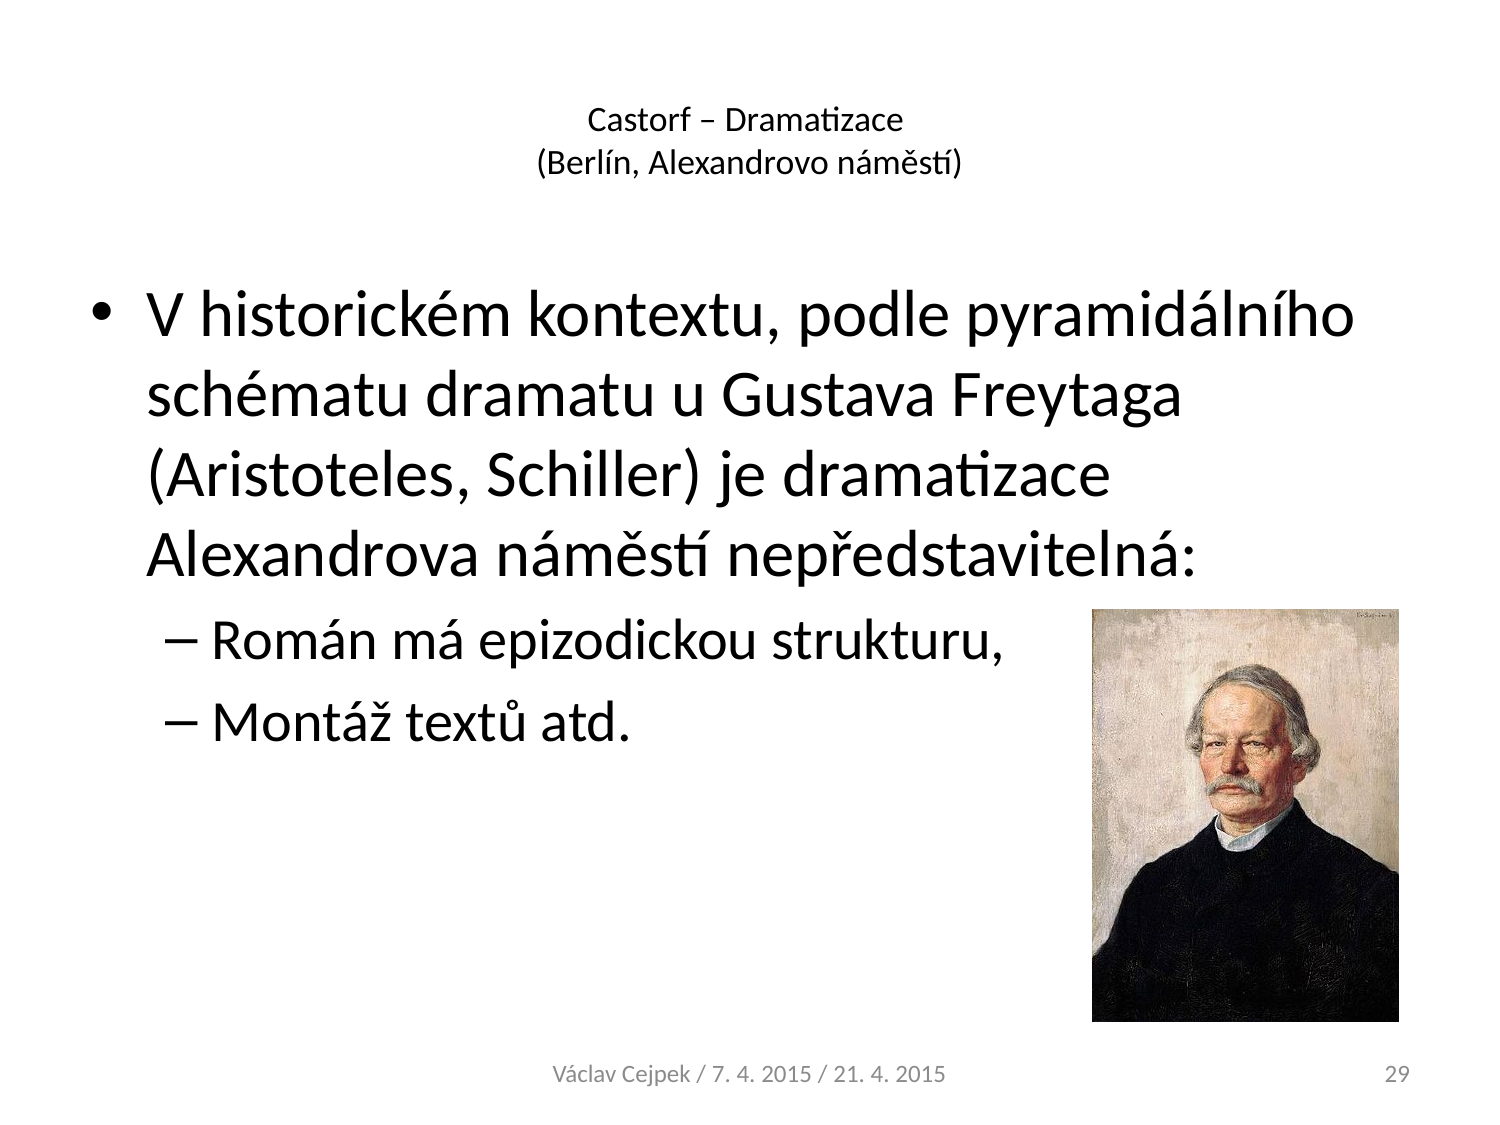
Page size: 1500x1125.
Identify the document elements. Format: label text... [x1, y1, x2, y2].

list V historickém kontextu, podle pyramidálního schématu dramatu u Gustava Freytaga (Aristoteles, Schiller) je dramatizace Alexandrova náměstí nepředstavitelná: Román má epizodickou strukturu, Montáž textů atd. [75, 262, 1425, 1005]
slide_number 29 [1074, 1042, 1425, 1103]
footer Václav Cejpek / 7. 4. 2015 / 21. 4. 2015 [512, 1042, 988, 1103]
title Castorf – Dramatizace (Berlín, Alexandrovo náměstí) [75, 45, 1425, 233]
picture [1092, 609, 1399, 1022]
